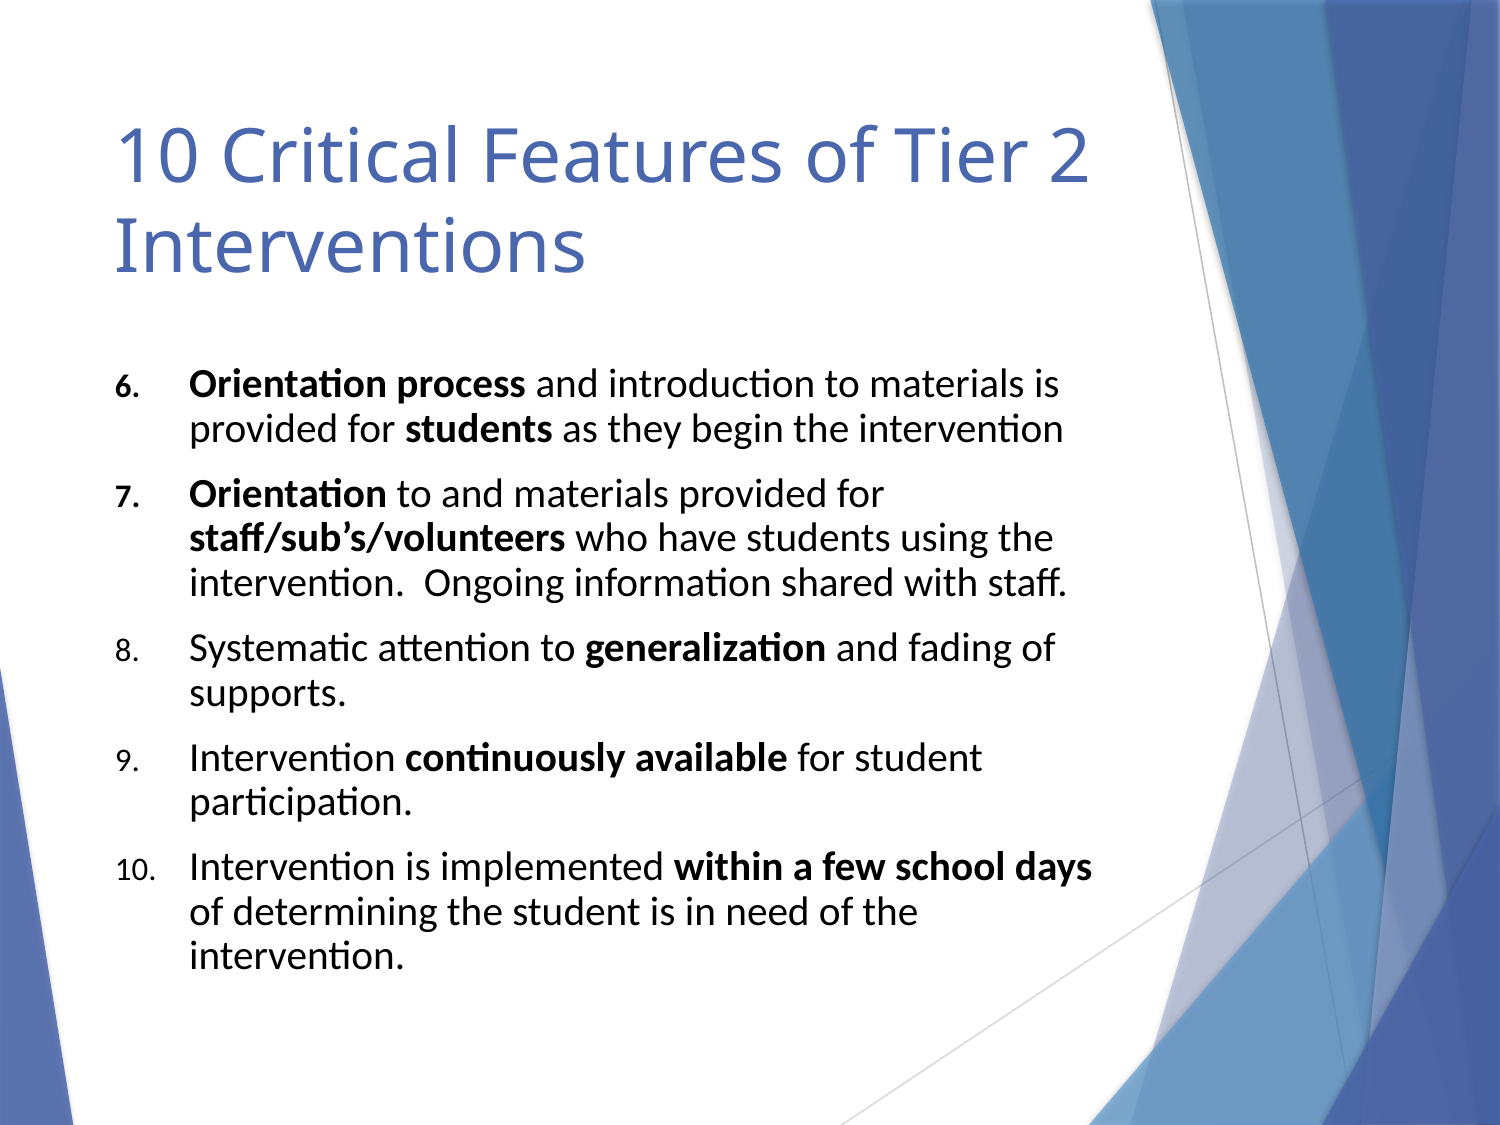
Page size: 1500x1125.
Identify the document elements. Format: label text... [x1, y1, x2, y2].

list Orientation process and introduction to materials is provided for students as they begin the intervention Orientation to and materials provided for staff/sub’s/volunteers who have students using the intervention. Ongoing information shared with staff. Systematic attention to generalization and fading of supports. Intervention continuously available for student participation. Intervention is implemented within a few school days of determining the student is in need of the intervention. [99, 354, 1142, 992]
title 10 Critical Features of Tier 2 Interventions [99, 99, 1142, 317]
